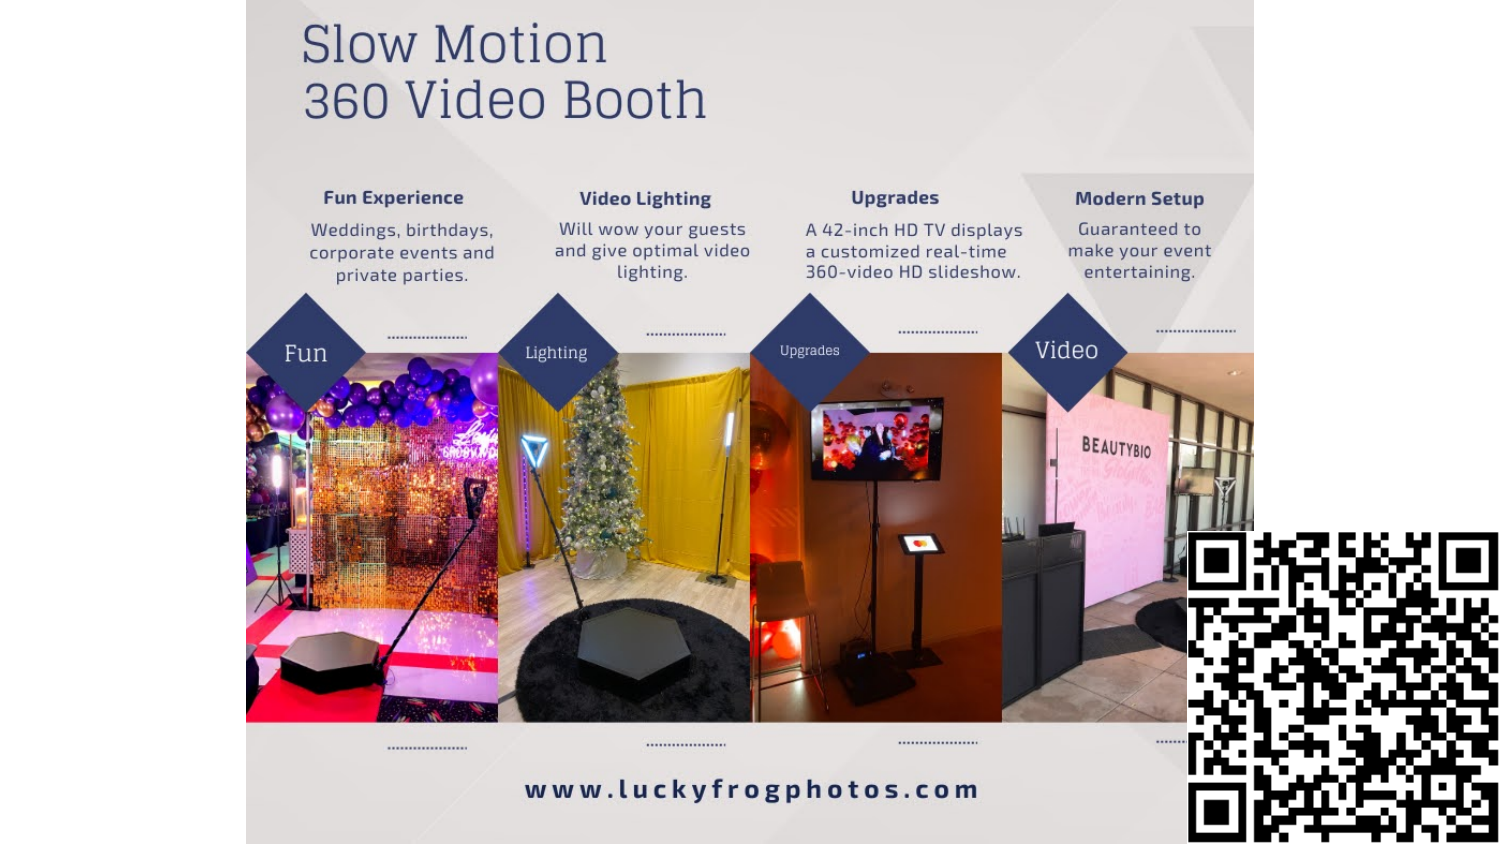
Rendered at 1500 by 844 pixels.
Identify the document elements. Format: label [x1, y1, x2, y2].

picture [246, 0, 1500, 844]
